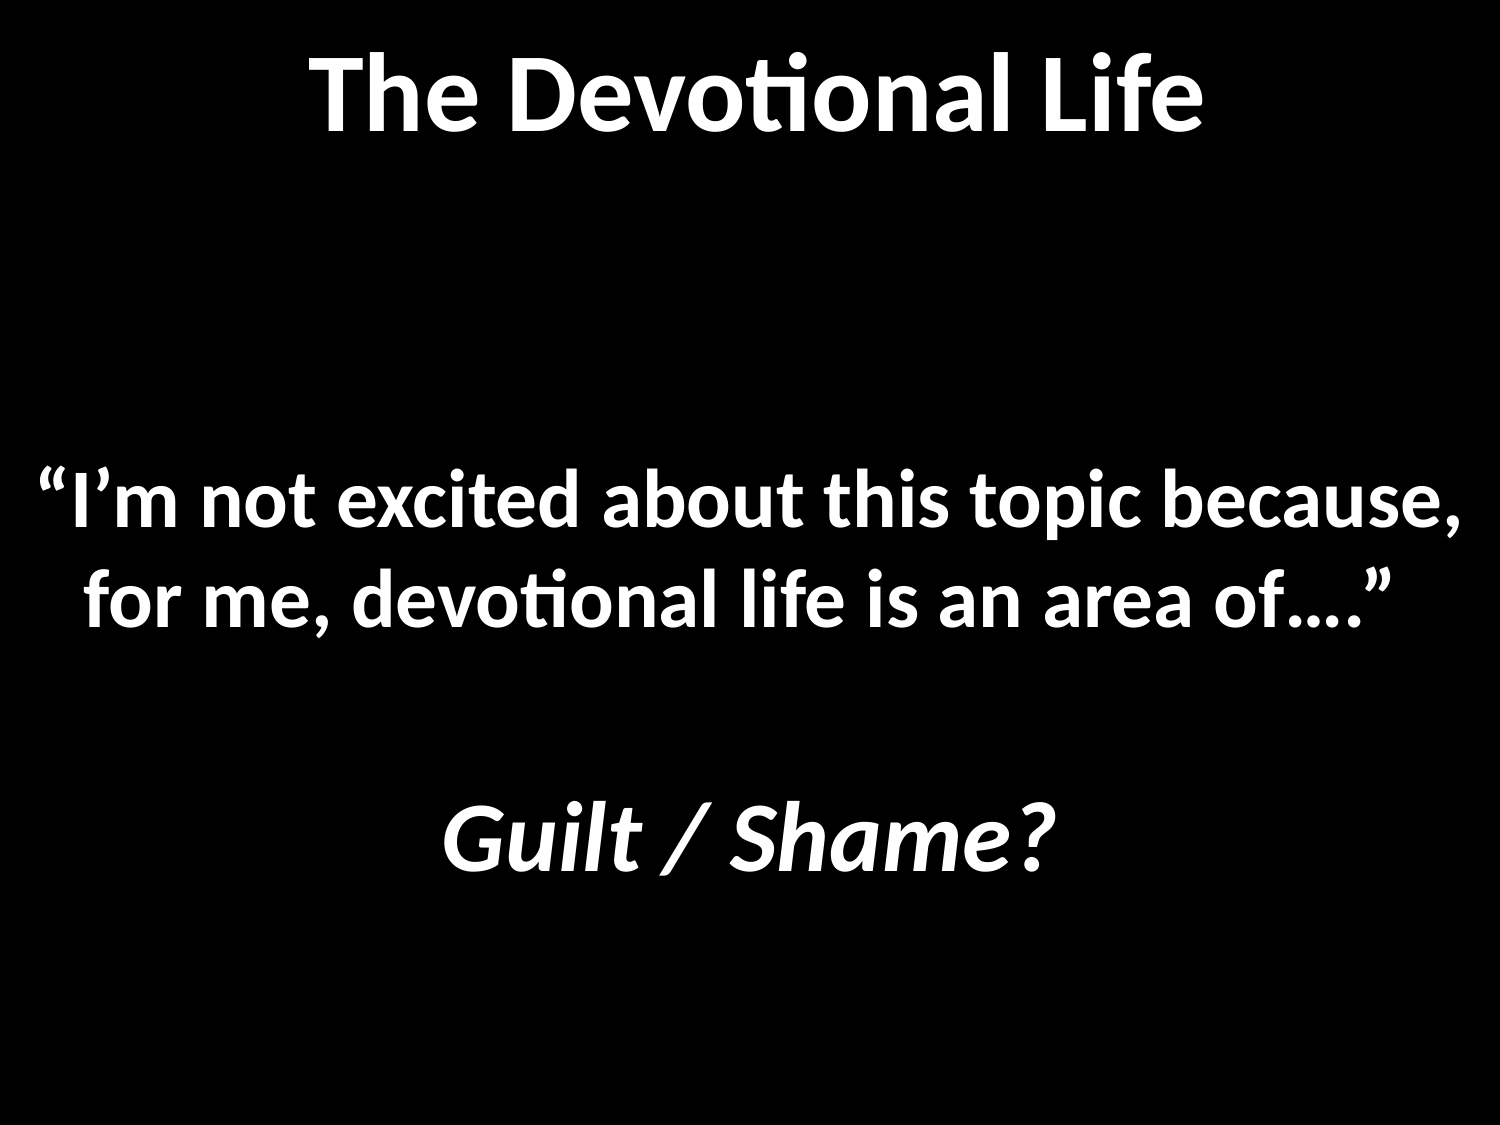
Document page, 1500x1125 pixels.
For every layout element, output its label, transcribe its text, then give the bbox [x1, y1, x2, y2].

text_box “I’m not excited about this topic because, for me, devotional life is an area of….” [0, 450, 1500, 638]
title The Devotional Life [82, 24, 1433, 148]
text_box Guilt / Shame? [0, 737, 1500, 925]
